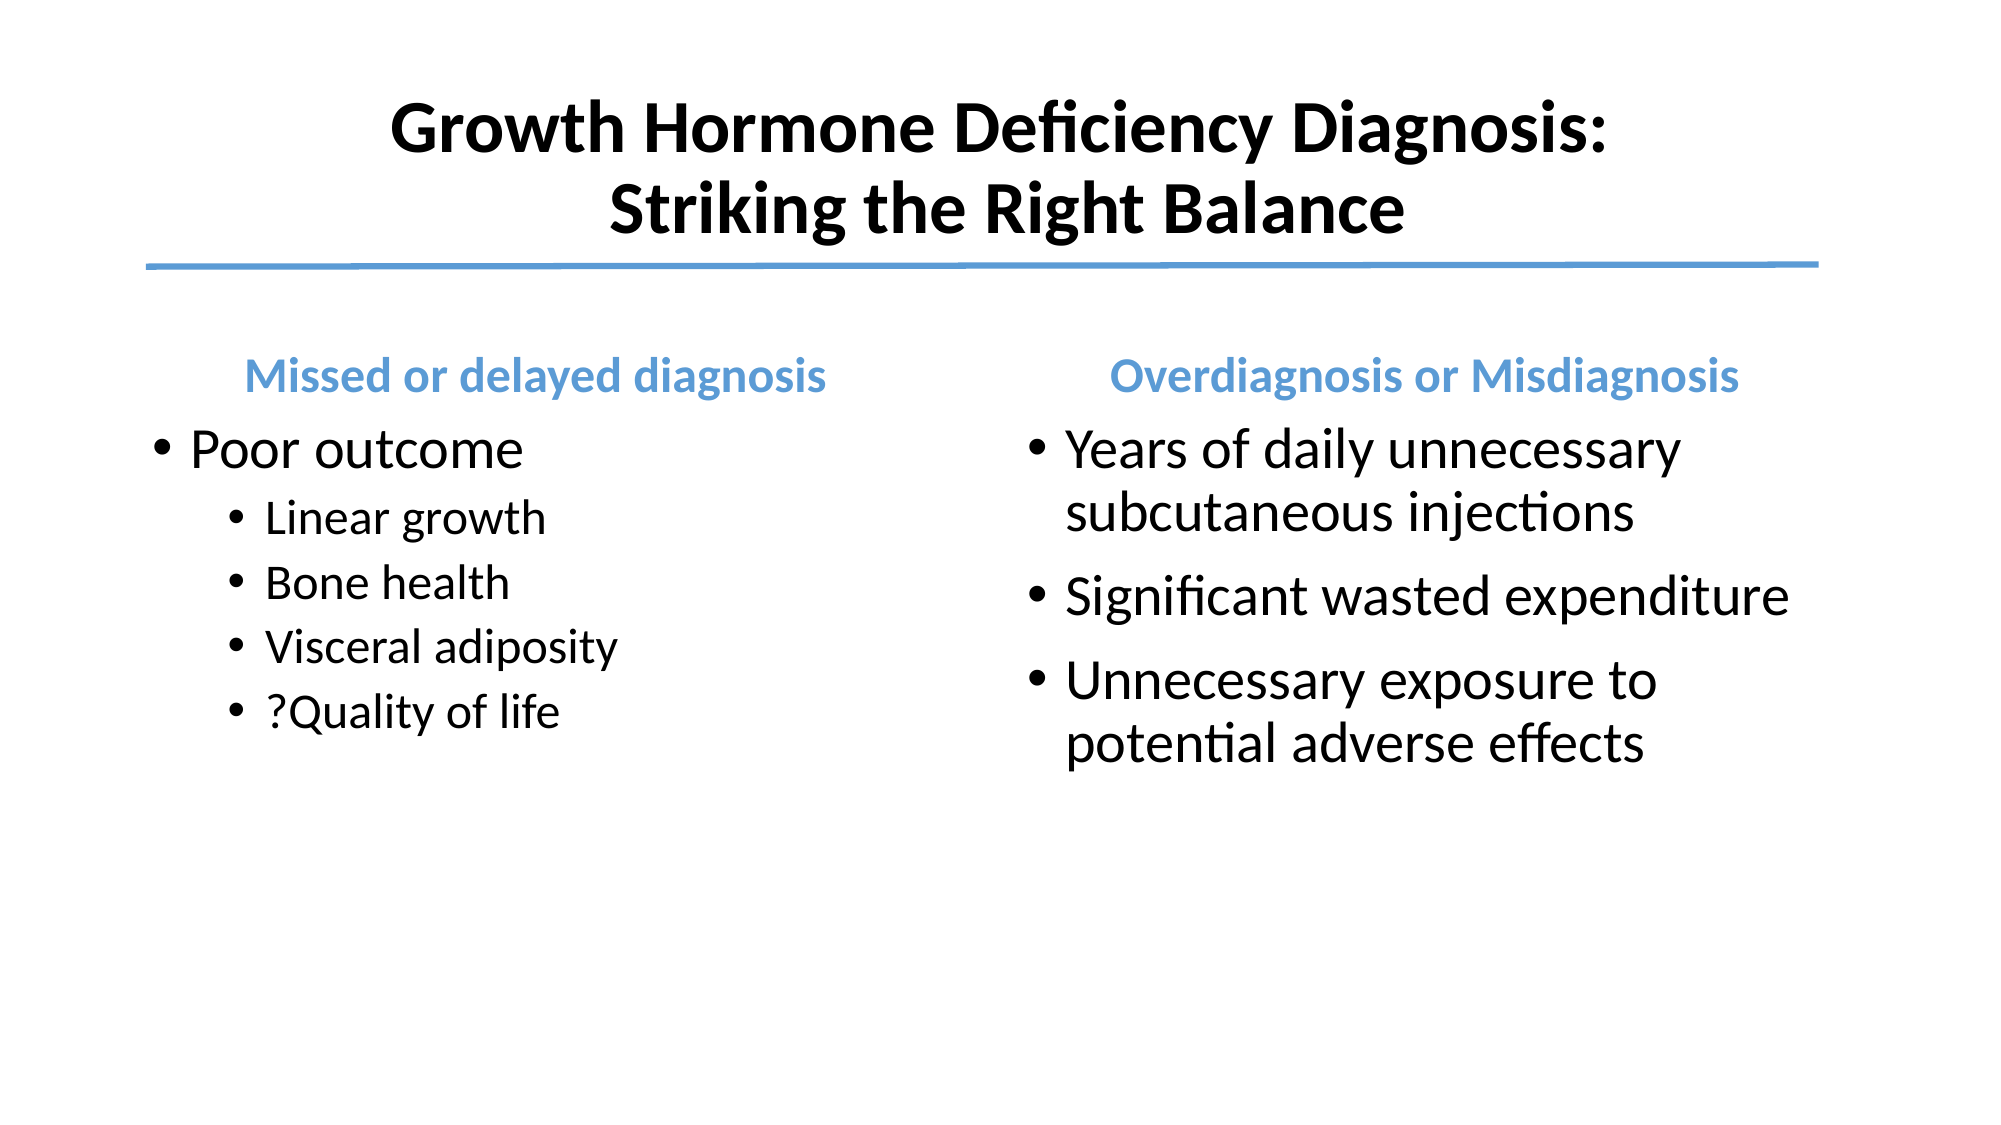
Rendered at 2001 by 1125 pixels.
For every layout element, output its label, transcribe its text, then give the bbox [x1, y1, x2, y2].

title Growth Hormone Deficiency Diagnosis: Striking the Right Balance [137, 59, 1863, 278]
list Missed or delayed diagnosis [112, 275, 959, 411]
list Years of daily unnecessary subcutaneous injections Significant wasted expenditure Unnecessary exposure to potential adverse effects [1012, 410, 1863, 1016]
list Overdiagnosis or Misdiagnosis [999, 275, 1851, 411]
list Poor outcome Linear growth Bone health Visceral adiposity ?Quality of life [137, 410, 984, 1016]
